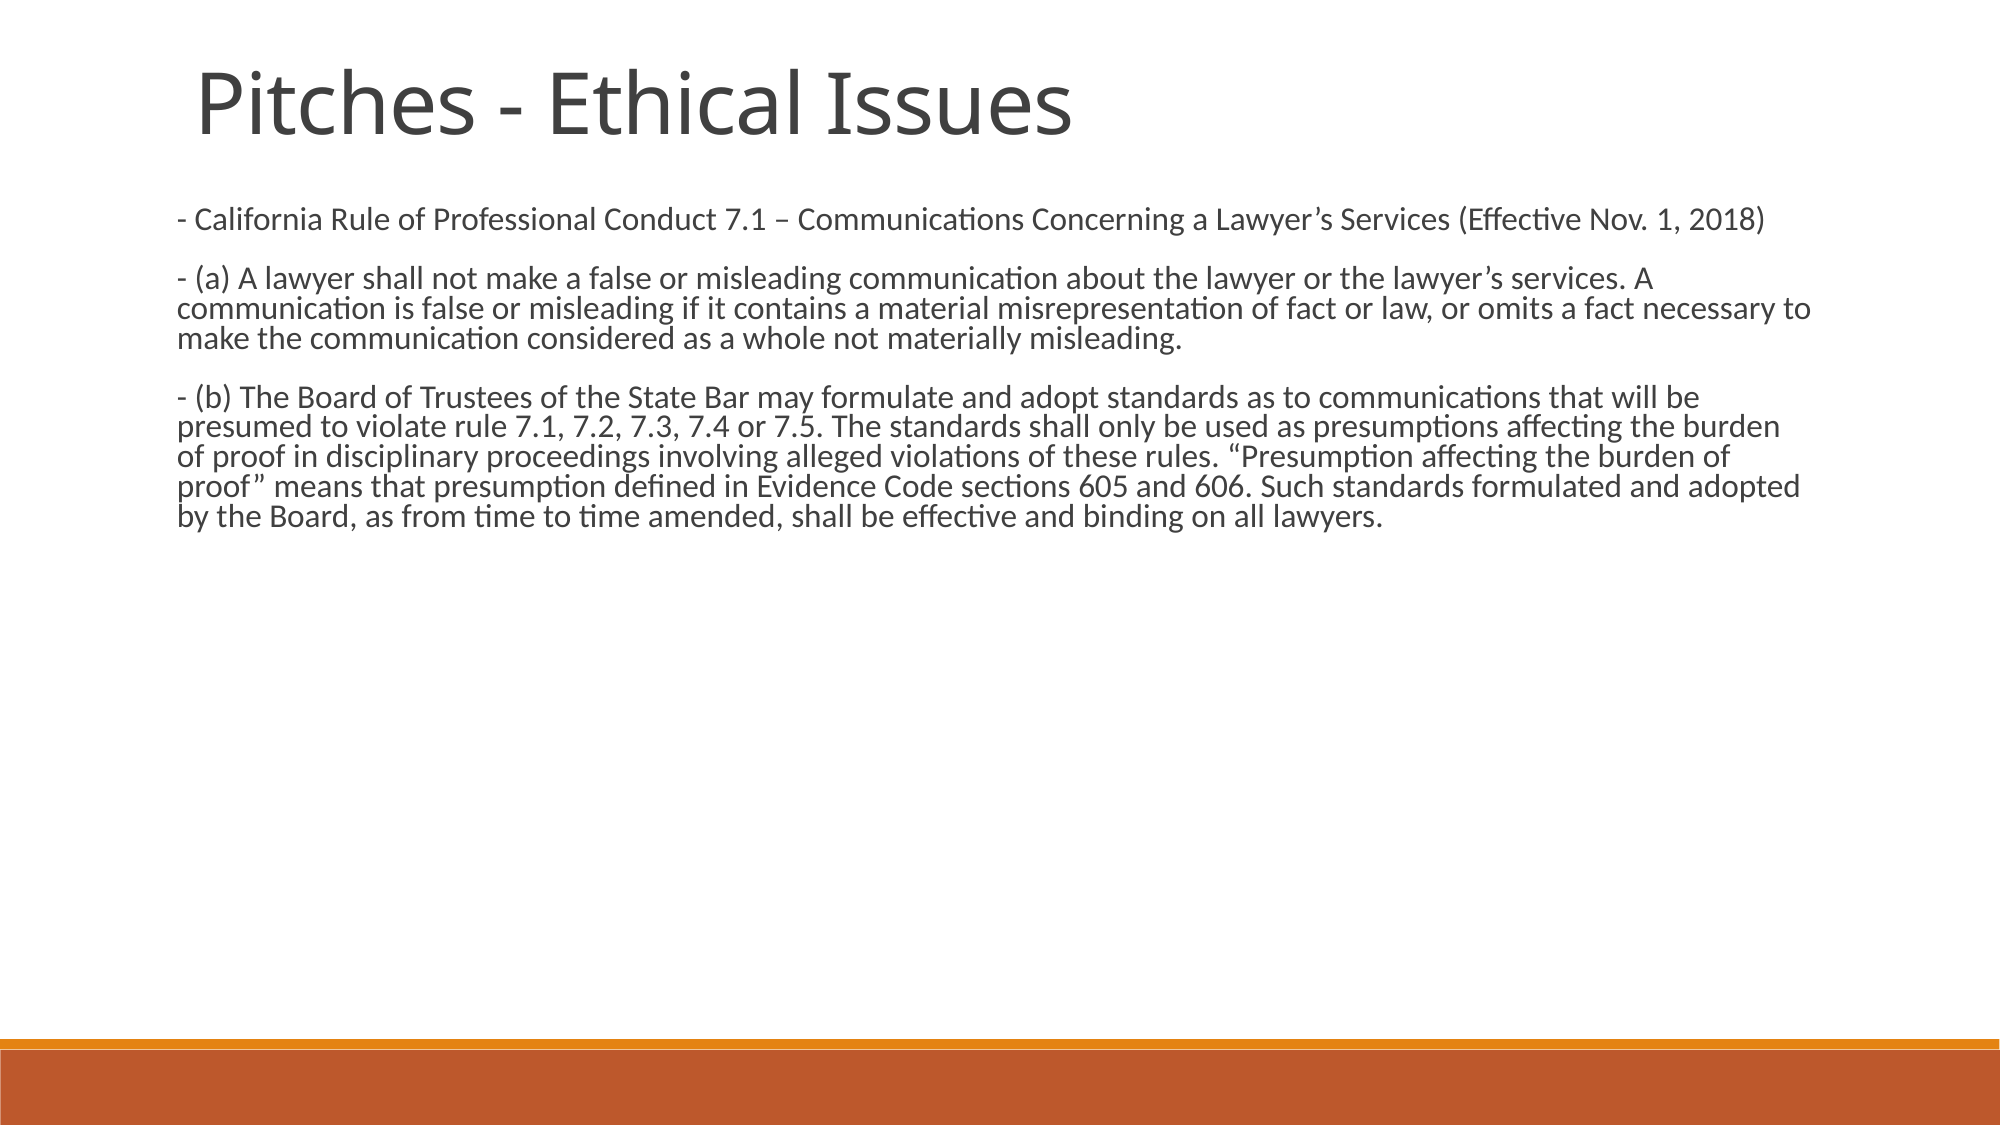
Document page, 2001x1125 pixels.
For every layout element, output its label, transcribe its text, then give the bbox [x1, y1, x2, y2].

text_box - California Rule of Professional Conduct 7.1 – Communications Concerning a Lawyer’s Services (Effective Nov. 1, 2018) - (a) A lawyer shall not make a false or misleading communication about the lawyer or the lawyer’s services. A communication is false or misleading if it contains a material misrepresentation of fact or law, or omits a fact necessary to make the communication considered as a whole not materially misleading. - (b) The Board of Trustees of the State Bar may formulate and adopt standards as to communications that will be presumed to violate rule 7.1, 7.2, 7.3, 7.4 or 7.5. The standards shall only be used as presumptions affecting the burden of proof in disciplinary proceedings involving alleged violations of these rules. “Presumption affecting the burden of proof” means that presumption defined in Evidence Code sections 605 and 606. Such standards formulated and adopted by the Board, as from time to time amended, shall be effective and binding on all lawyers. [147, 199, 1830, 939]
text_box Pitches - Ethical Issues [179, 47, 1830, 162]
